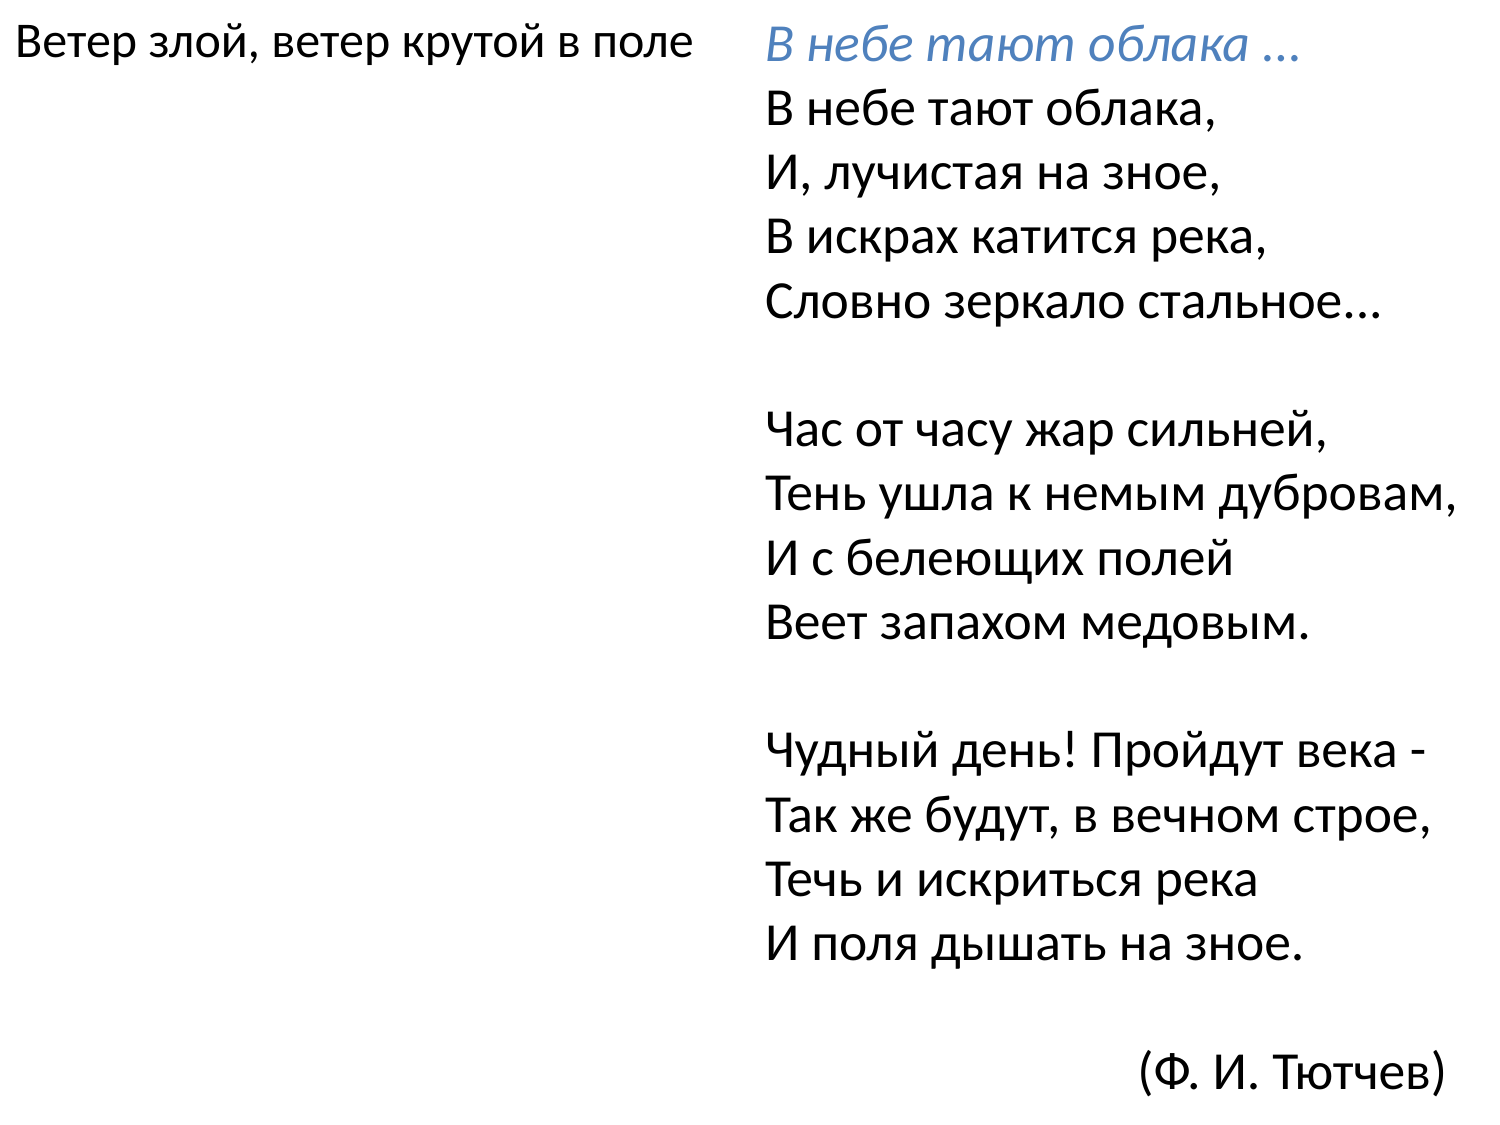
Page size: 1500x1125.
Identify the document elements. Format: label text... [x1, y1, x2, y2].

text_box Ветер злой, ветер крутой в поле [0, 0, 750, 1125]
list В небе тают облака ... В небе тают облака, И, лучистая на зное, В искрах катится река, Словно зеркало стальное... Час от часу жар сильней, Тень ушла к немым дубровам, И с белеющих полей Веет запахом медовым. Чудный день! Пройдут века - Так же будут, в вечном строе, Течь и искриться река И поля дышать на зное. (Ф. И. Тютчев) [750, 0, 1500, 1125]
